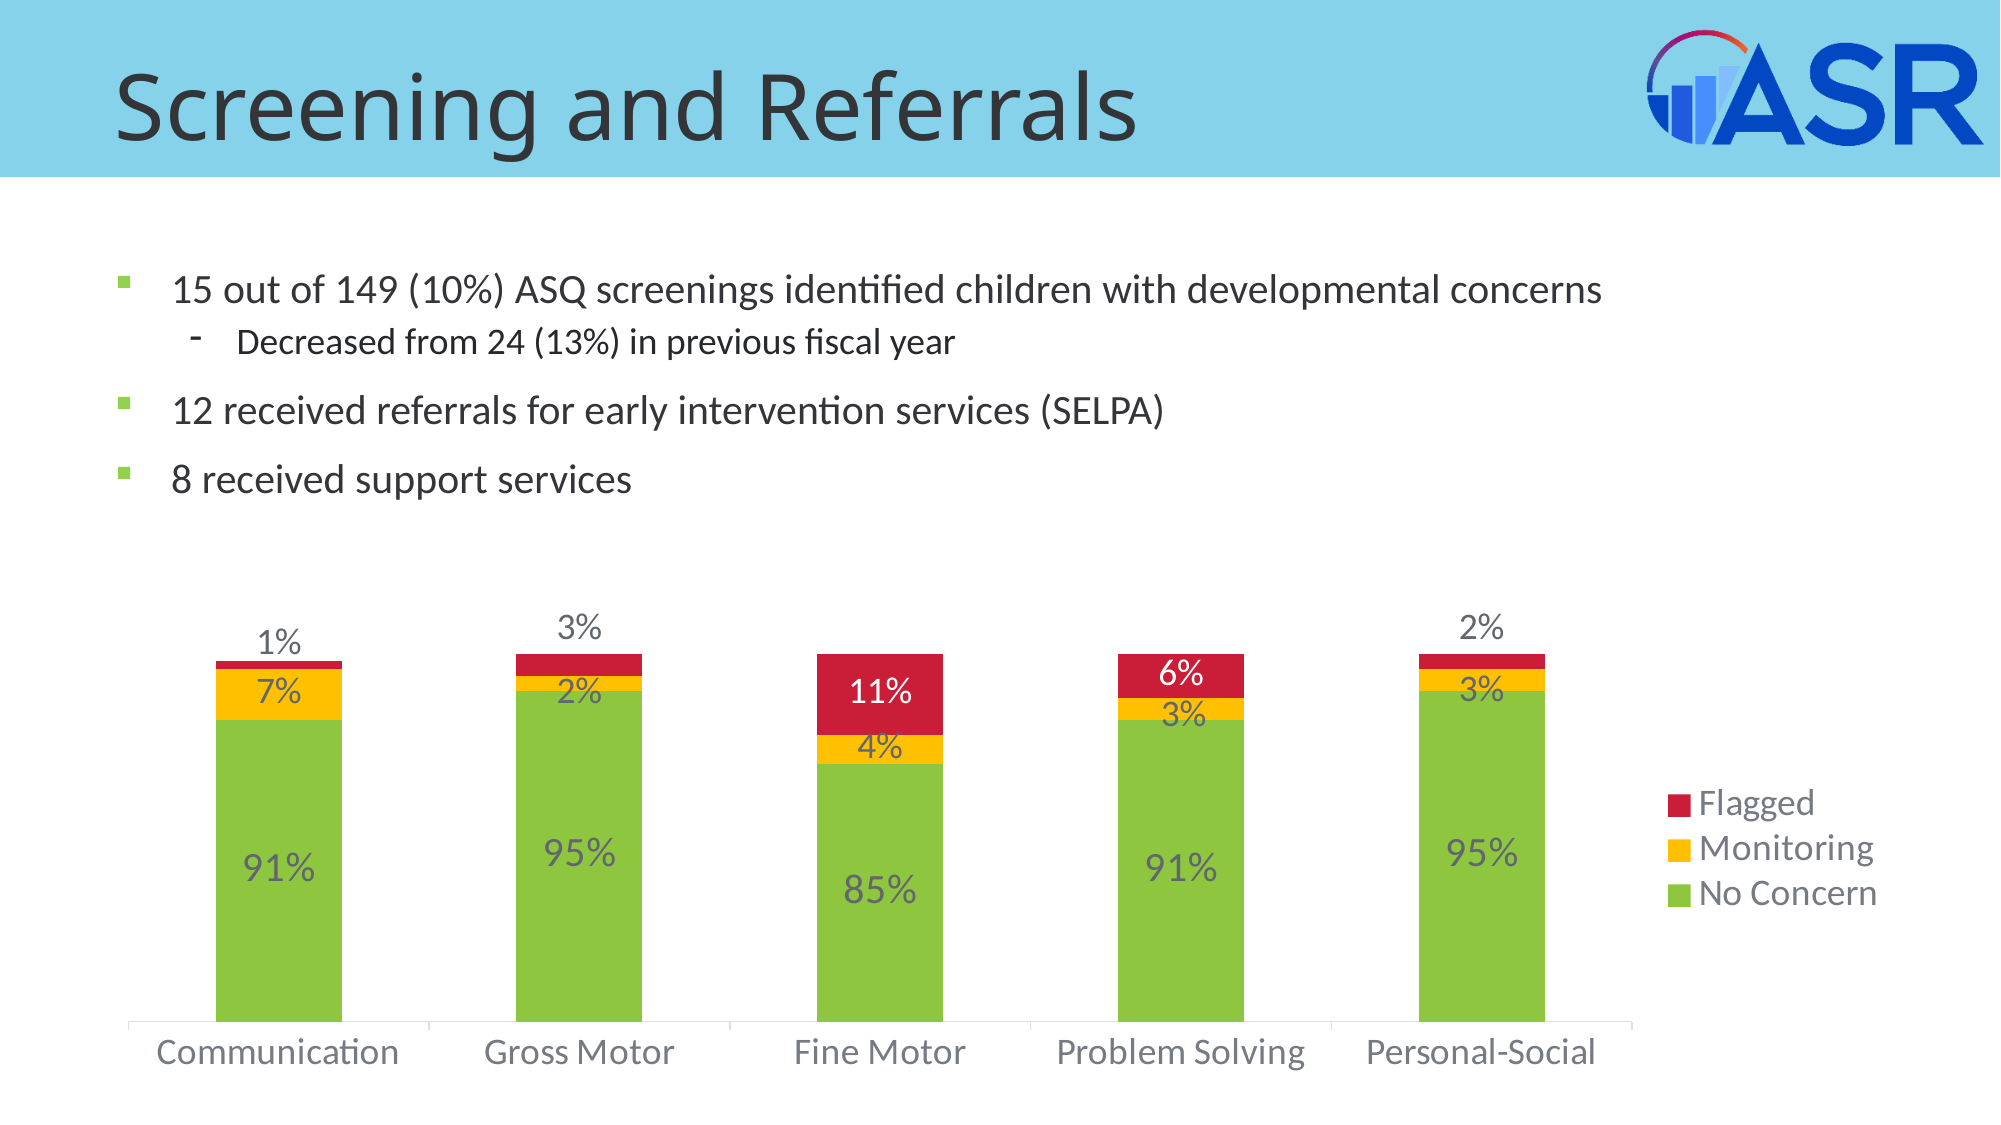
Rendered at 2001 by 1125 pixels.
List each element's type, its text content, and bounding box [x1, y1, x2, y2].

text_box 15 out of 149 (10%) ASQ screenings identified children with developmental concerns Decreased from 24 (13%) in previous fiscal year 12 received referrals for early intervention services (SELPA) 8 received support services [99, 259, 1900, 511]
chart [99, 604, 1904, 1098]
title Screening and Referrals [99, 57, 1934, 171]
text_box [0, 0, 2000, 178]
picture [1641, 27, 1987, 147]
